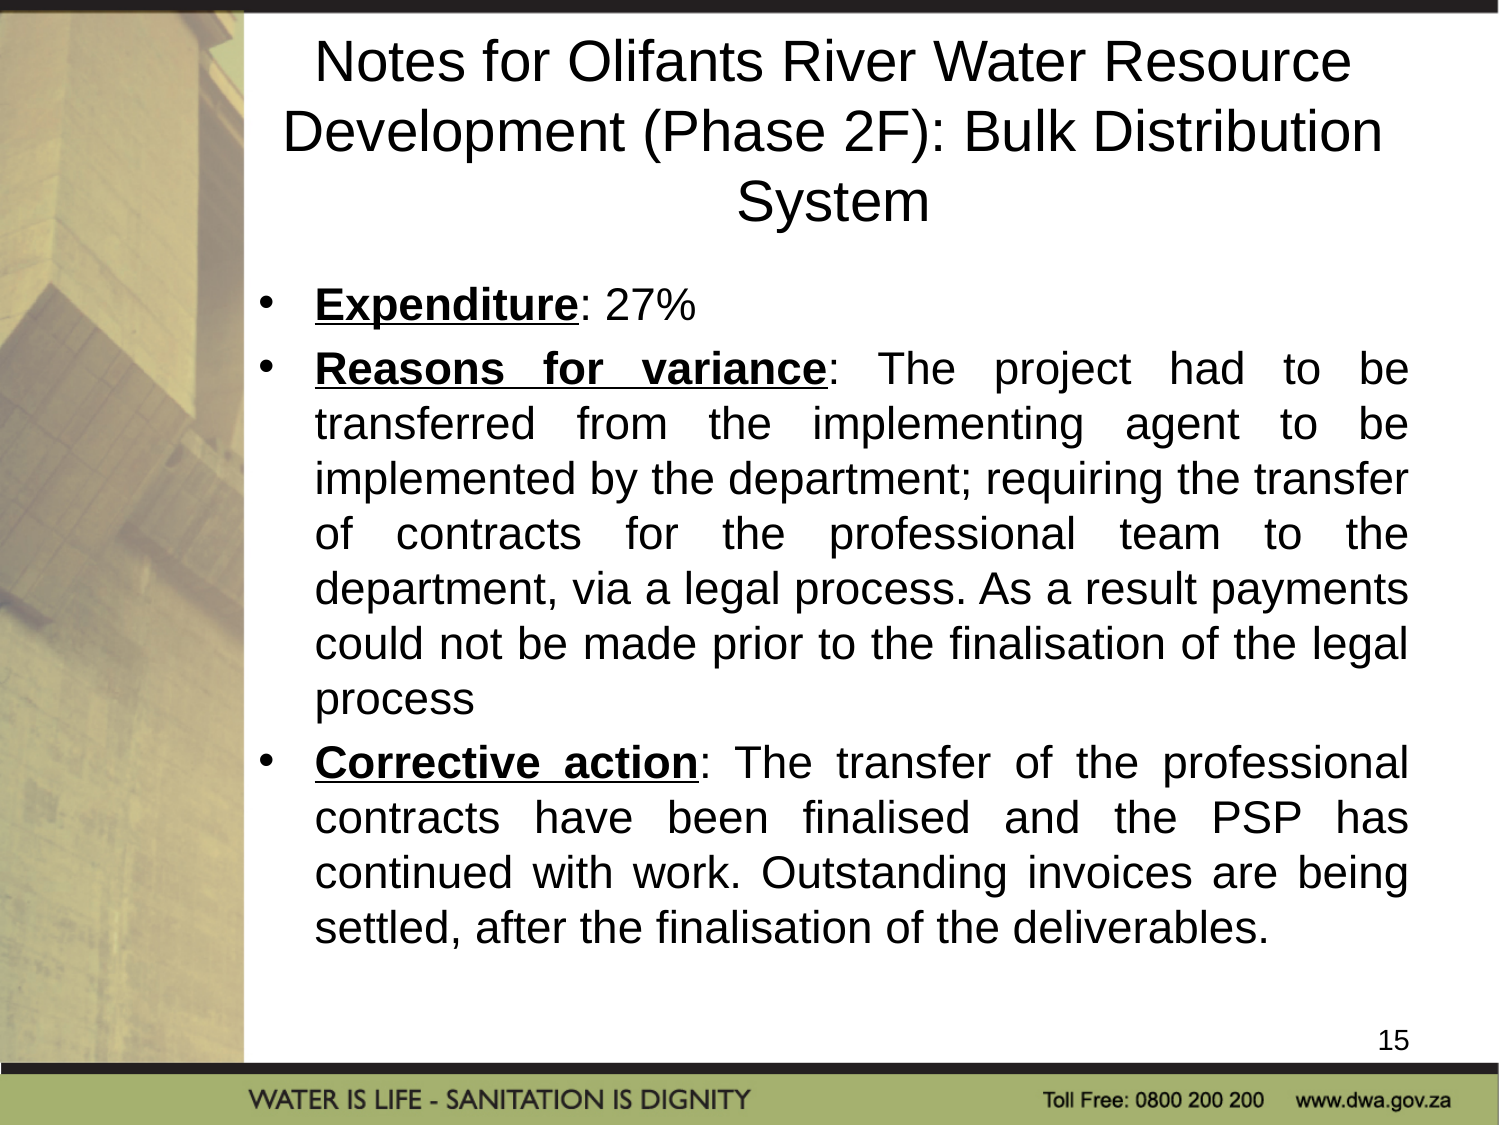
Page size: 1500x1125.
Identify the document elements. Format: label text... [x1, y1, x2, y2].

title Notes for Olifants River Water Resource Development (Phase 2F): Bulk Distribution System [243, 15, 1425, 238]
picture [0, 0, 1500, 1125]
list Expenditure: 27% Reasons for variance: The project had to be transferred from the implementing agent to be implemented by the department; requiring the transfer of contracts for the professional team to the department, via a legal process. As a result payments could not be made prior to the finalisation of the legal process Corrective action: The transfer of the professional contracts have been finalised and the PSP has continued with work. Outstanding invoices are being settled, after the finalisation of the deliverables. [243, 266, 1425, 1004]
slide_number 15 [1074, 1013, 1425, 1074]
